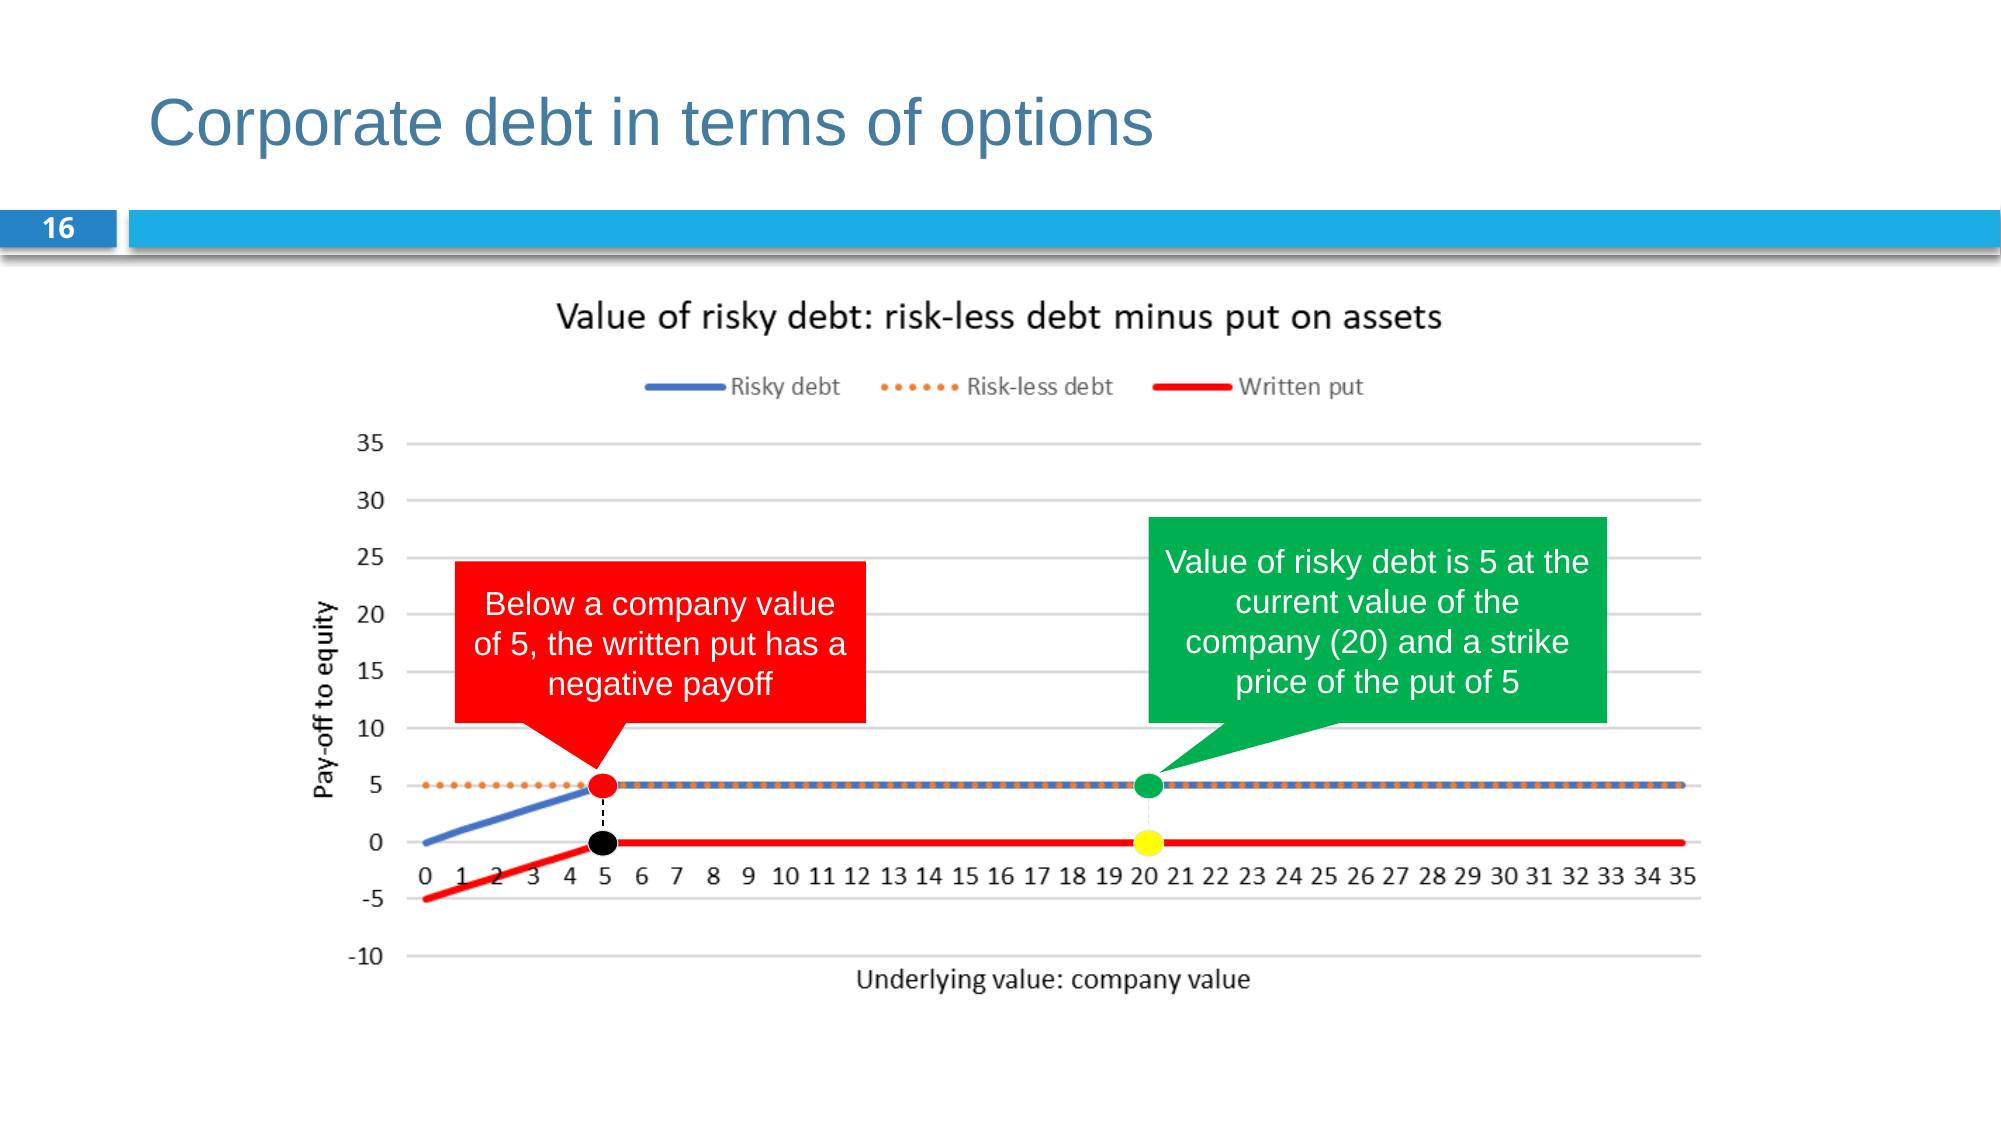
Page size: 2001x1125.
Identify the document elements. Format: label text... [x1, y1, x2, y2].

slide_number 16 [0, 208, 117, 249]
picture [279, 278, 1721, 1024]
title Corporate debt in terms of options [133, 37, 1918, 200]
